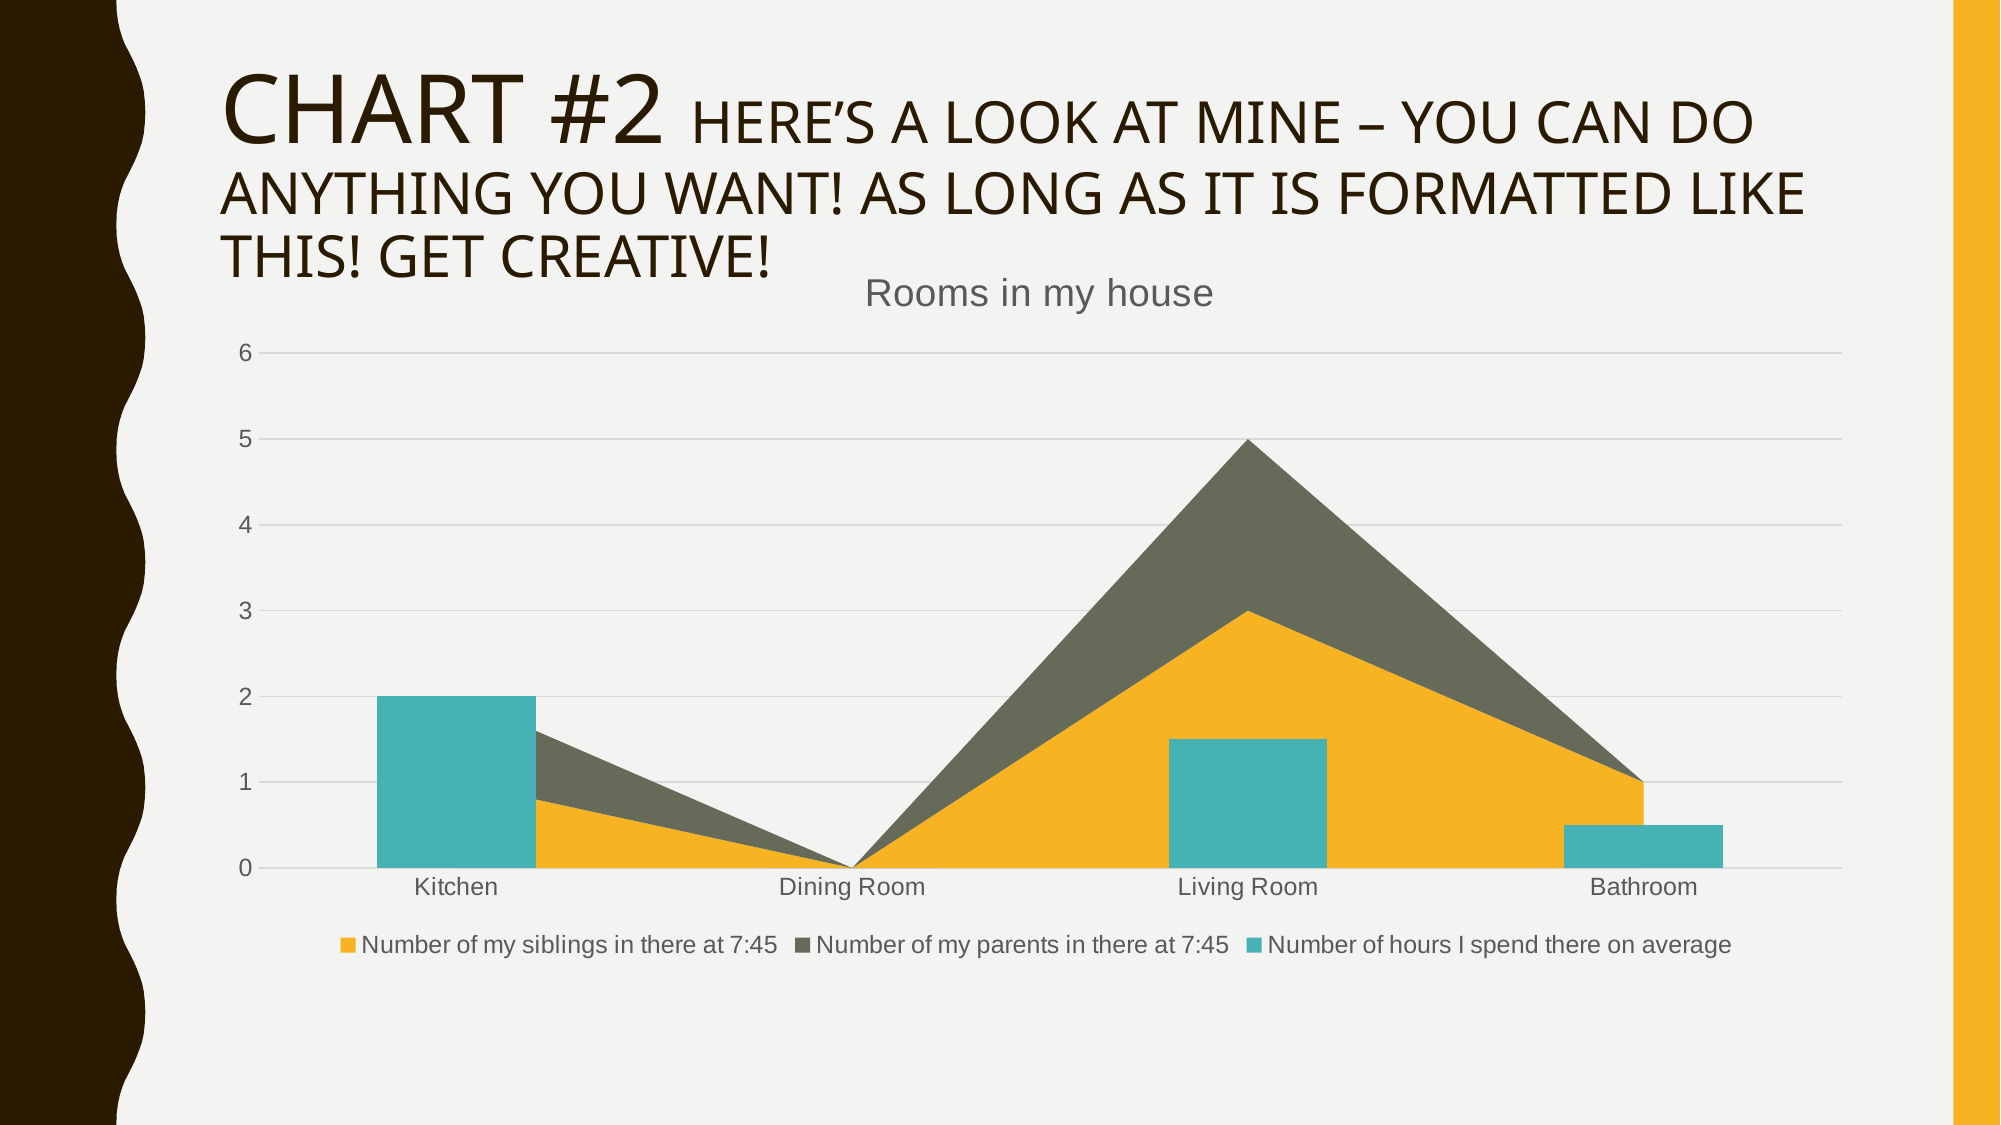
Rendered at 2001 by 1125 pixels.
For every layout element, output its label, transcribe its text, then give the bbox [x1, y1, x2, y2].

title CHART #2 HERE’S A LOOK AT MINE – YOU CAN DO ANYTHING YOU WANT! AS LONG AS IT IS FORMATTED LIKE THIS! GET CREATIVE! [205, 53, 1875, 235]
chart [204, 235, 1876, 965]
